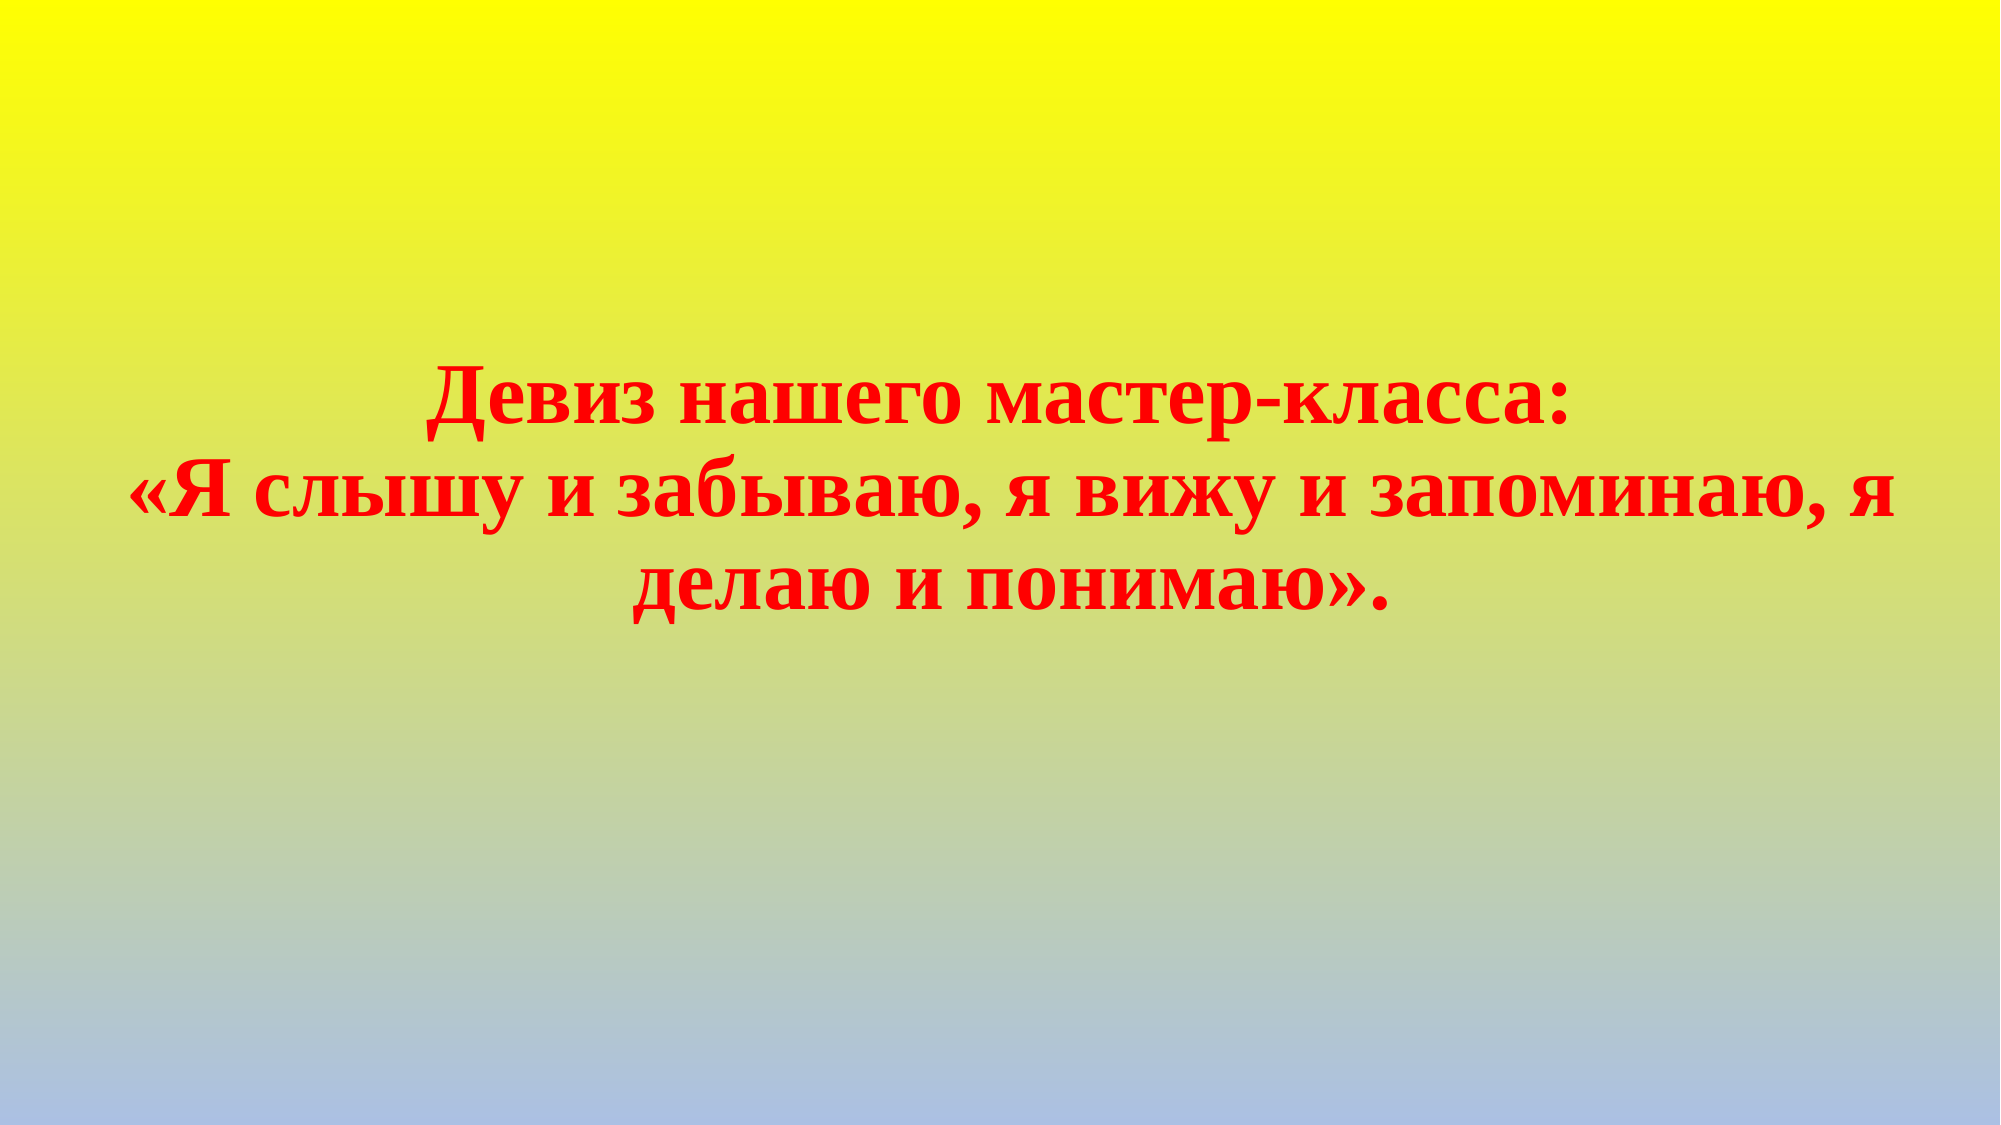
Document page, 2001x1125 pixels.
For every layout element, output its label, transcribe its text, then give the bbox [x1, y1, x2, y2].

title Девиз нашего мастер-класса: «Я слышу и забываю, я вижу и запоминаю, я делаю и понимаю». [23, 59, 2000, 637]
